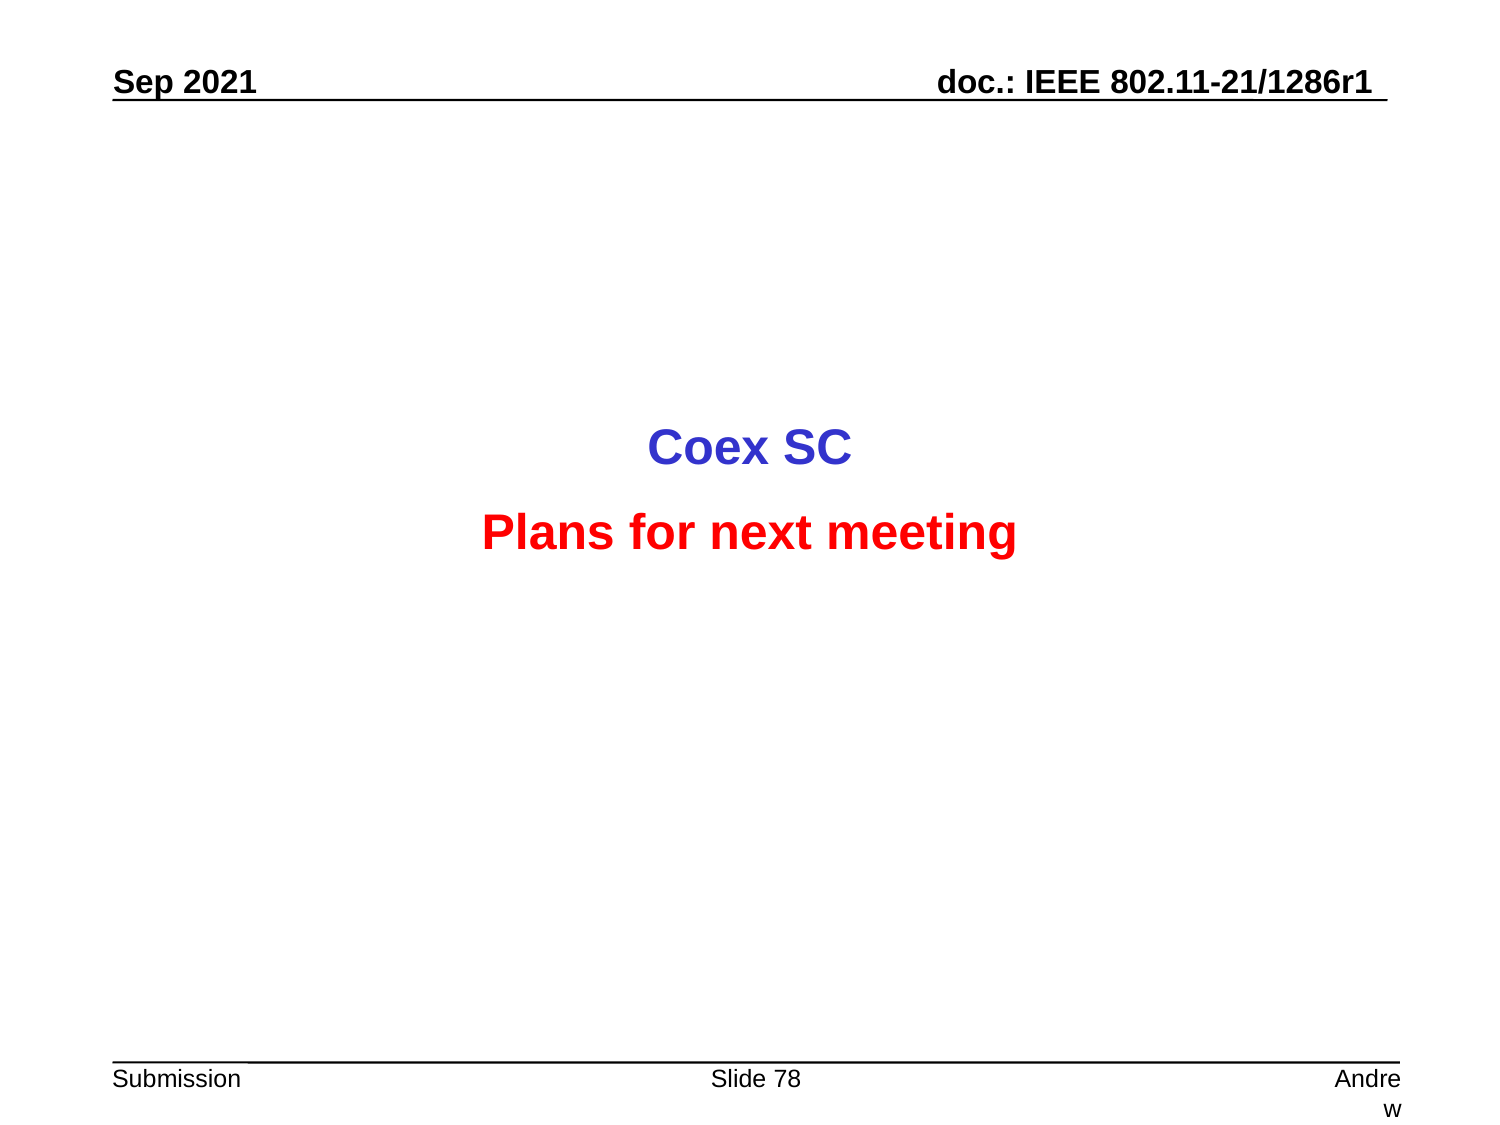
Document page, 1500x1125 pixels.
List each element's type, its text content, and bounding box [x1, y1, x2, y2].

slide_number Slide 78 [709, 1061, 803, 1093]
list Coex SC Plans for next meeting [112, 324, 1388, 650]
footer Andrew Myles, Cisco [1320, 1061, 1402, 1093]
